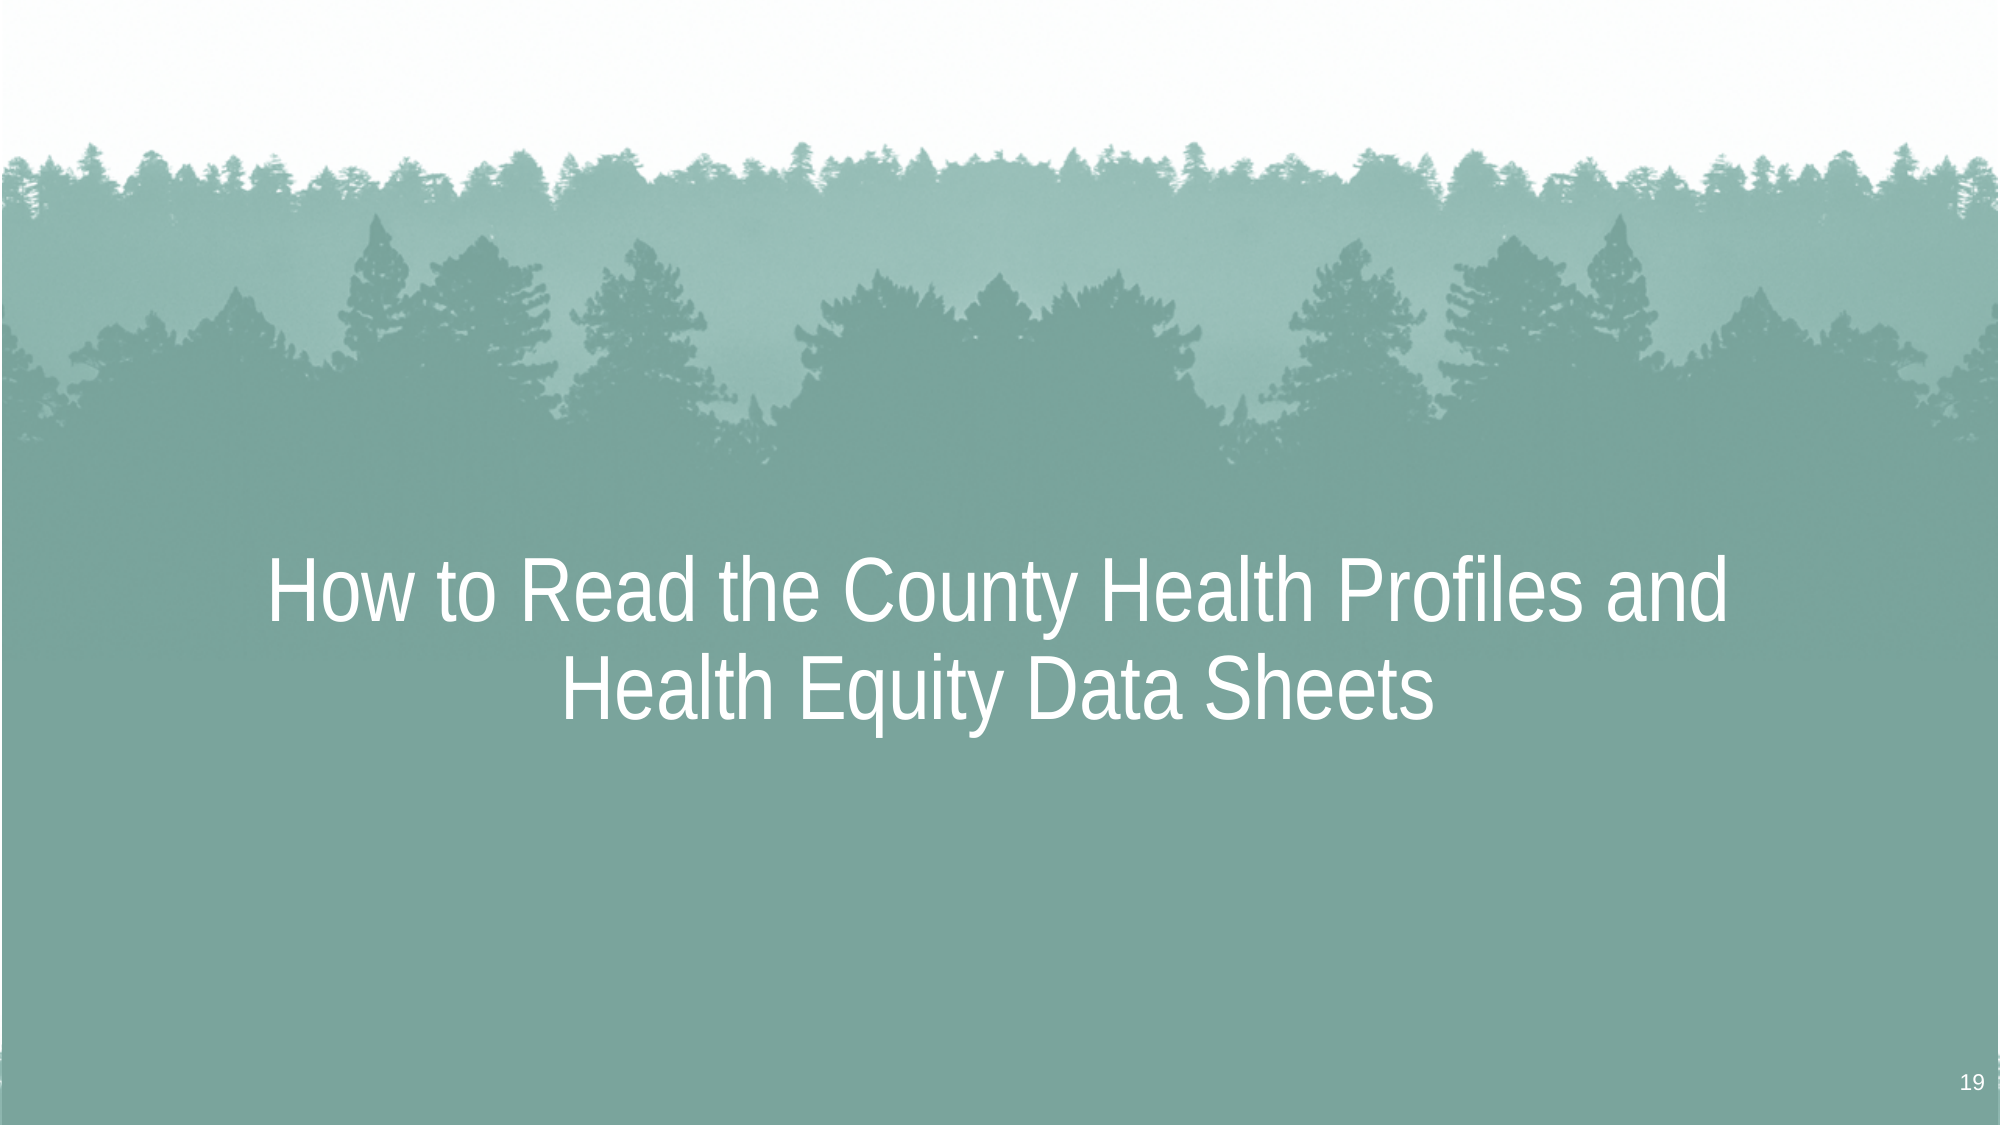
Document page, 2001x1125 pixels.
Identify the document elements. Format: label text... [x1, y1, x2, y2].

title How to Read the County Health Profiles and Health Equity Data Sheets [136, 533, 1862, 749]
picture [0, 0, 2000, 1125]
slide_number 19 [1550, 1042, 2000, 1103]
